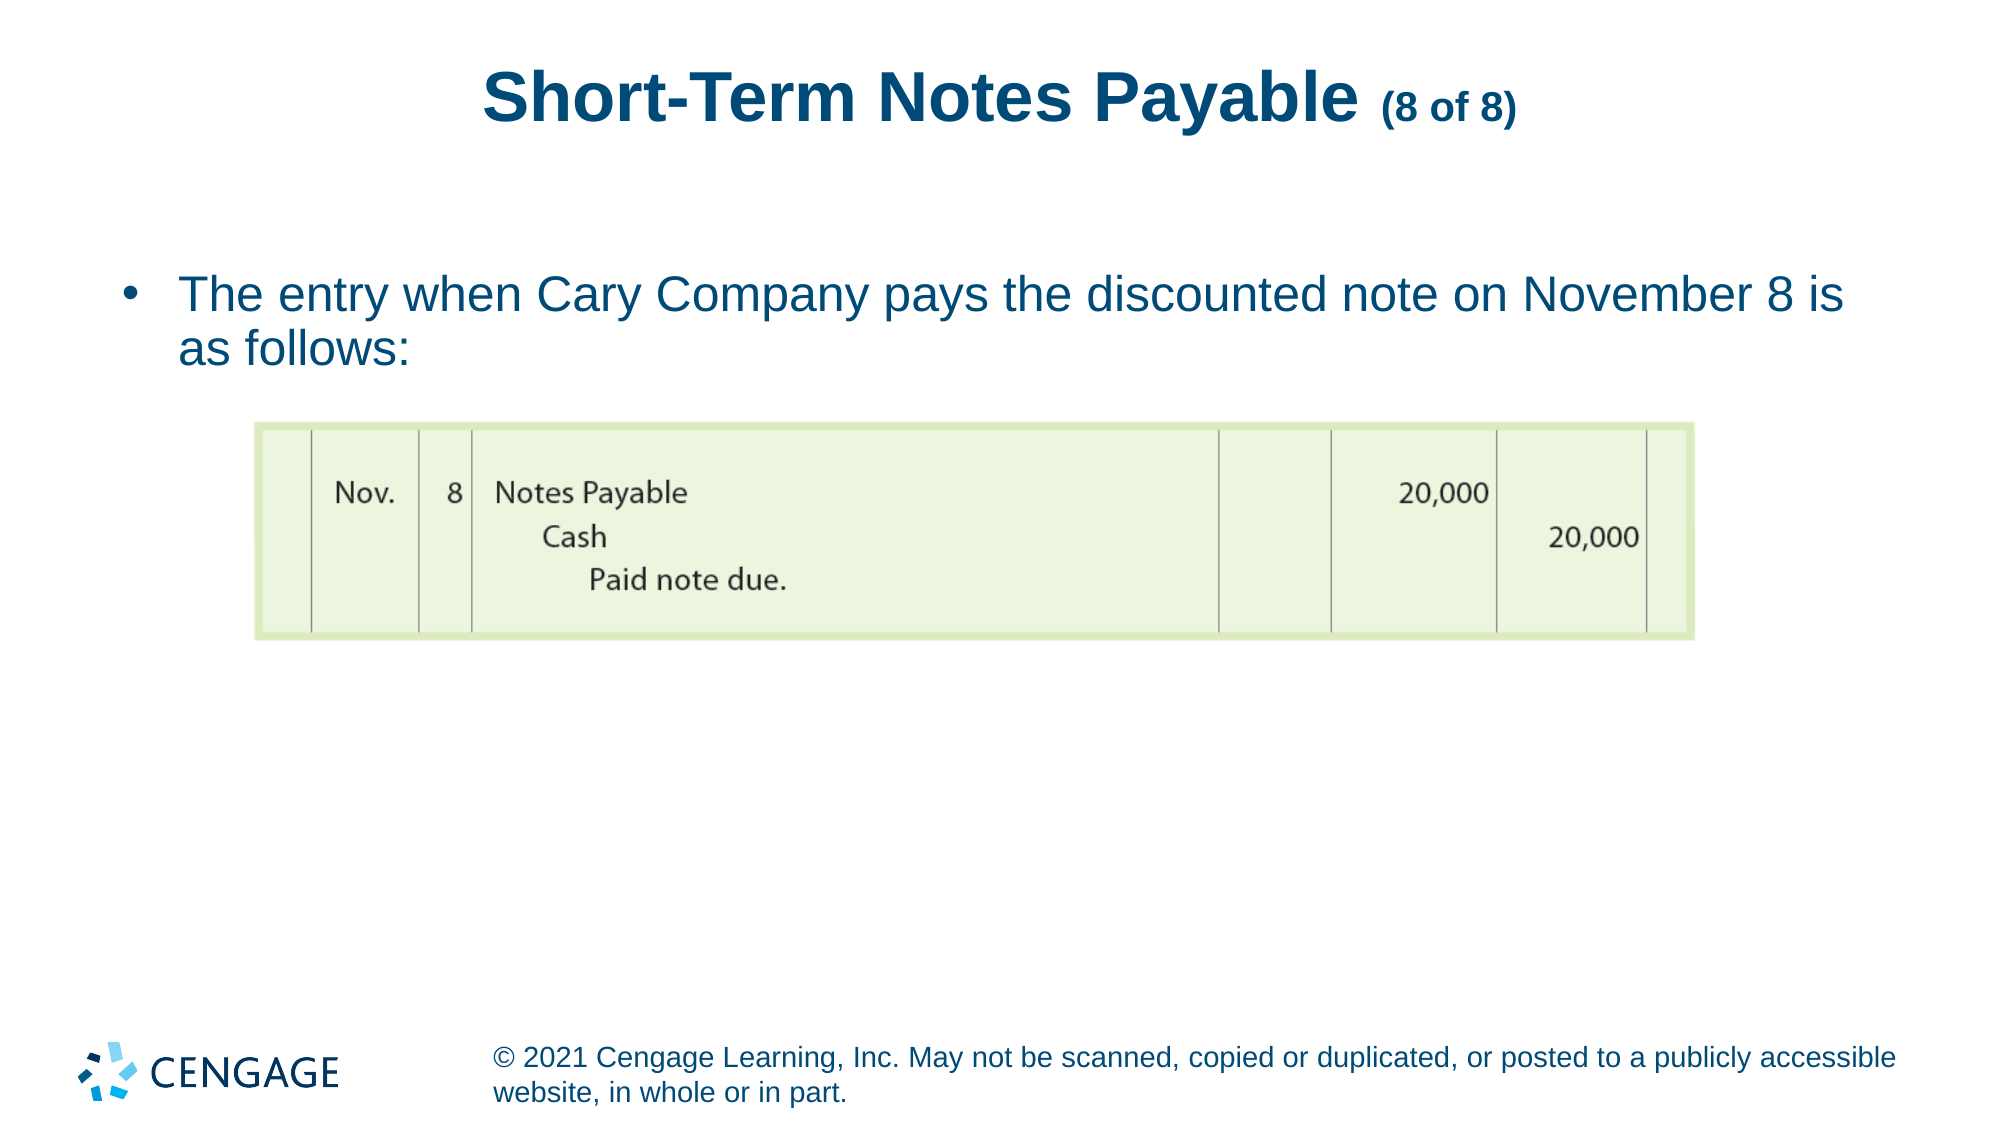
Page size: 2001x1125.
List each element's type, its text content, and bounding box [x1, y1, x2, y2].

title Short-Term Notes Payable (8 of 8) [137, 59, 1863, 171]
picture [78, 1042, 338, 1101]
list The entry when Cary Company pays the discounted note on November 8 is as follows: [121, 268, 1880, 418]
picture [249, 415, 1703, 651]
